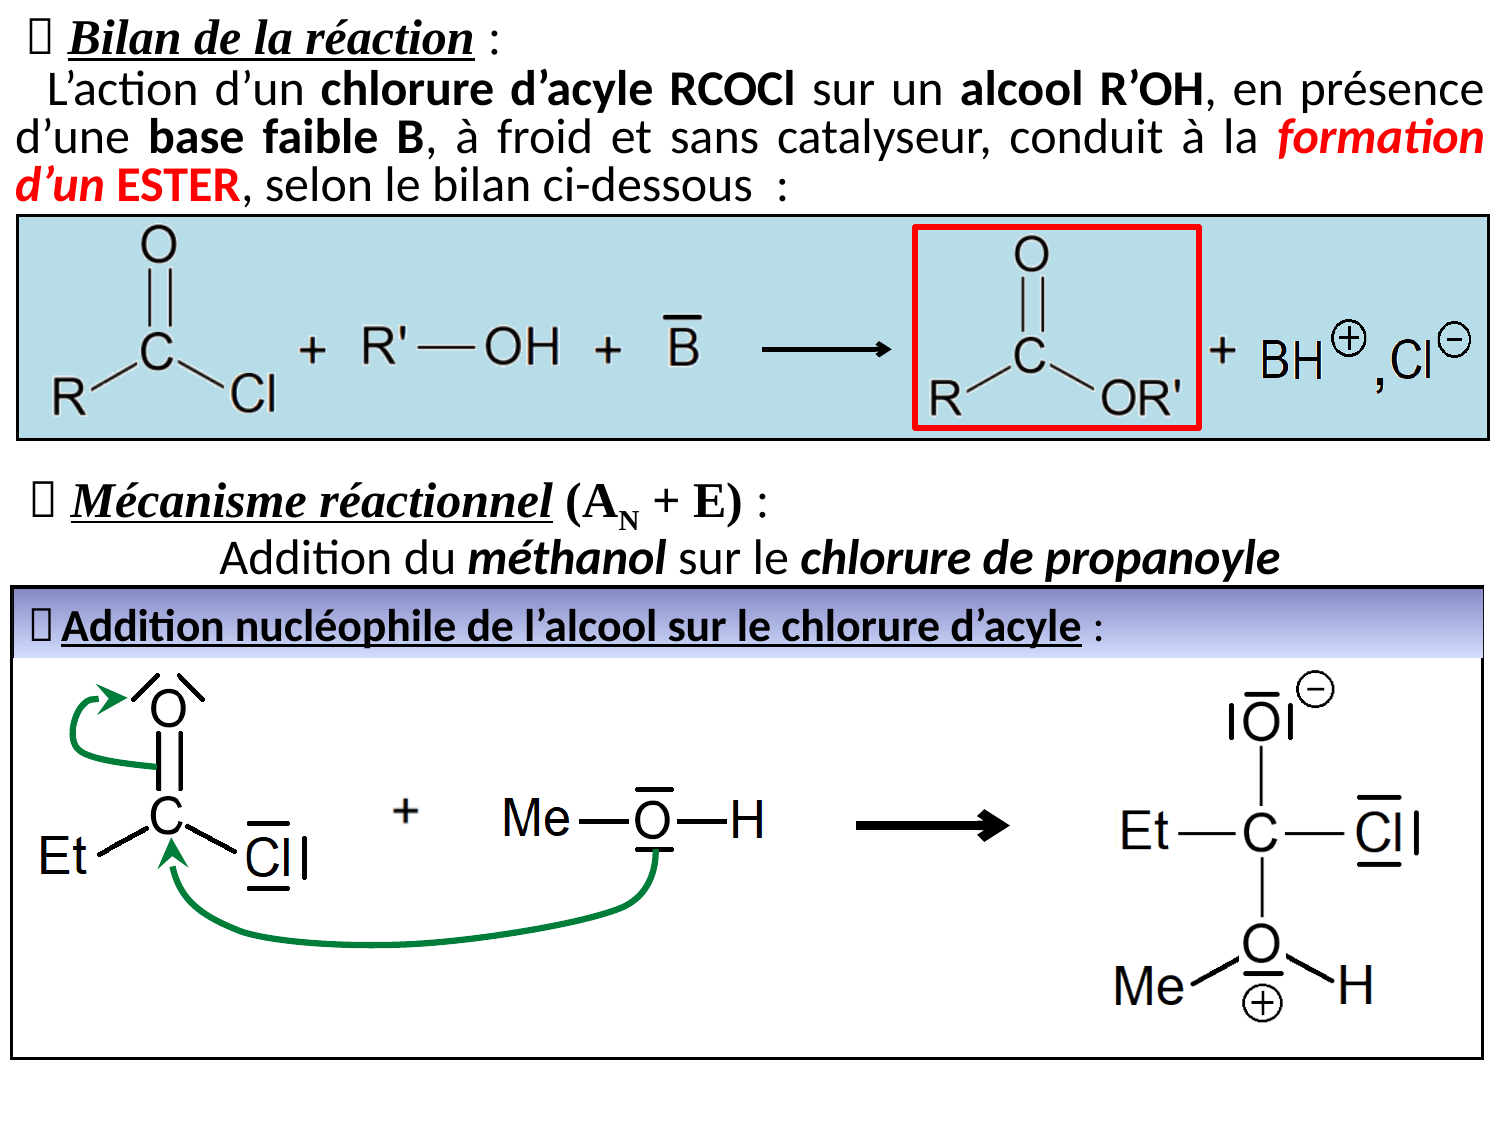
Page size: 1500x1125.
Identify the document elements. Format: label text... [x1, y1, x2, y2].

text_box L’action d’un chlorure d’acyle RCOCl sur un alcool R’OH, en présence d’une base faible B, à froid et sans catalyseur, conduit à la formation d’un ESTER, selon le bilan ci-dessous : [0, 59, 1500, 219]
text_box Addition du méthanol sur le chlorure de propanoyle [0, 516, 1500, 592]
text_box  Bilan de la réaction : [10, 0, 517, 59]
text_box [913, 225, 1201, 430]
picture [371, 766, 451, 848]
picture [41, 671, 317, 900]
picture [572, 219, 727, 421]
text_box [196, 840, 656, 946]
text_box [11, 592, 1483, 1059]
text_box [17, 215, 1489, 440]
picture [1104, 667, 1423, 1037]
picture [926, 230, 1477, 423]
picture [501, 778, 765, 858]
text_box  Mécanisme réactionnel (AN + E) : [13, 459, 785, 544]
picture [29, 219, 561, 421]
text_box  Addition nucléophile de l’alcool sur le chlorure d’acyle : [12, 588, 1484, 658]
